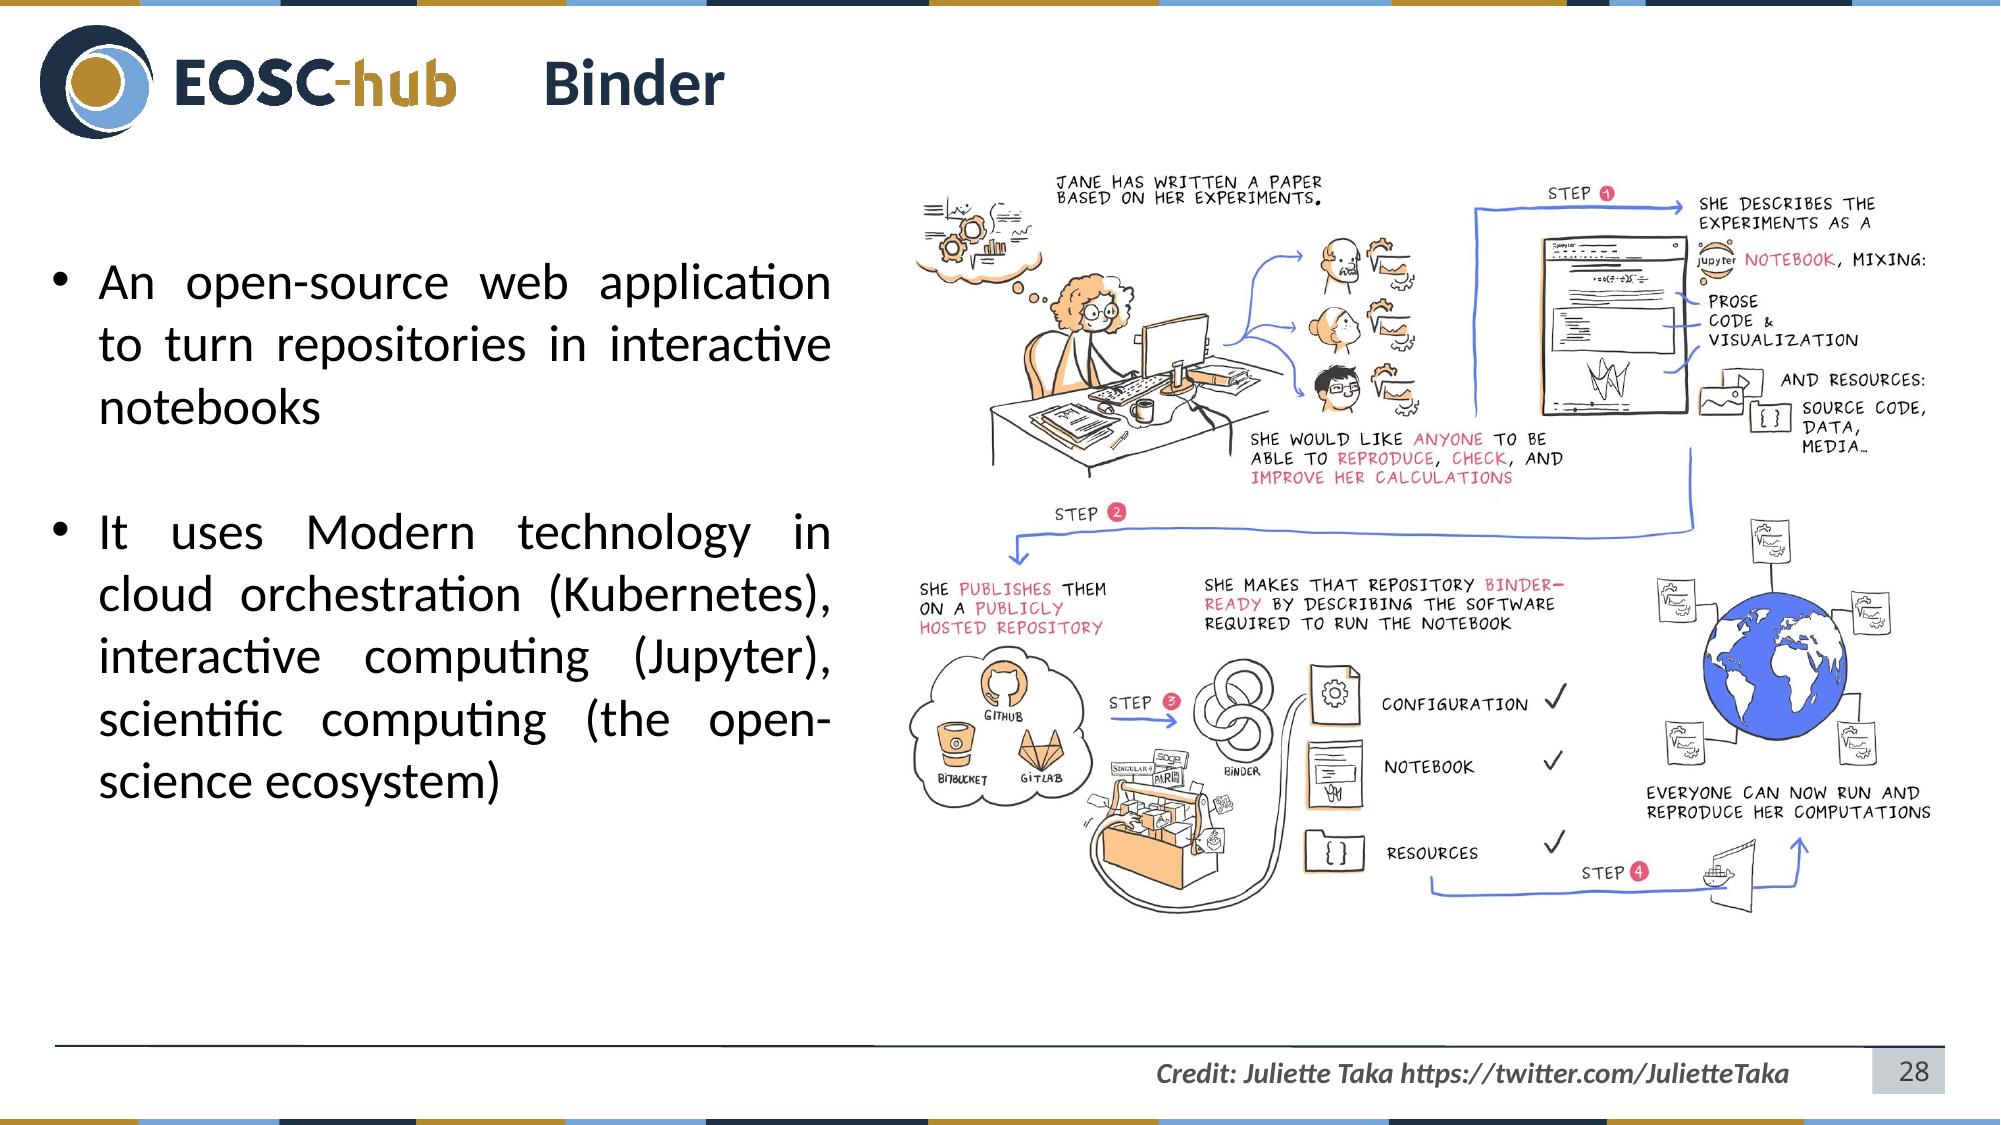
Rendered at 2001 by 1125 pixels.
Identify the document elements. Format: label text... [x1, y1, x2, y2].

picture [0, 1119, 2000, 1125]
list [893, 153, 1946, 917]
slide_number 28 [1825, 1046, 1945, 1094]
picture [17, 19, 479, 144]
text_box An open-source web application to turn repositories in interactive notebooks It uses Modern technology in cloud orchestration (Kubernetes), interactive computing (Jupyter), scientific computing (the open-science ecosystem) [36, 239, 848, 880]
text_box Credit: Juliette Taka https://twitter.com/JulietteTaka [1141, 1046, 1825, 1097]
title Binder [528, 30, 1946, 120]
